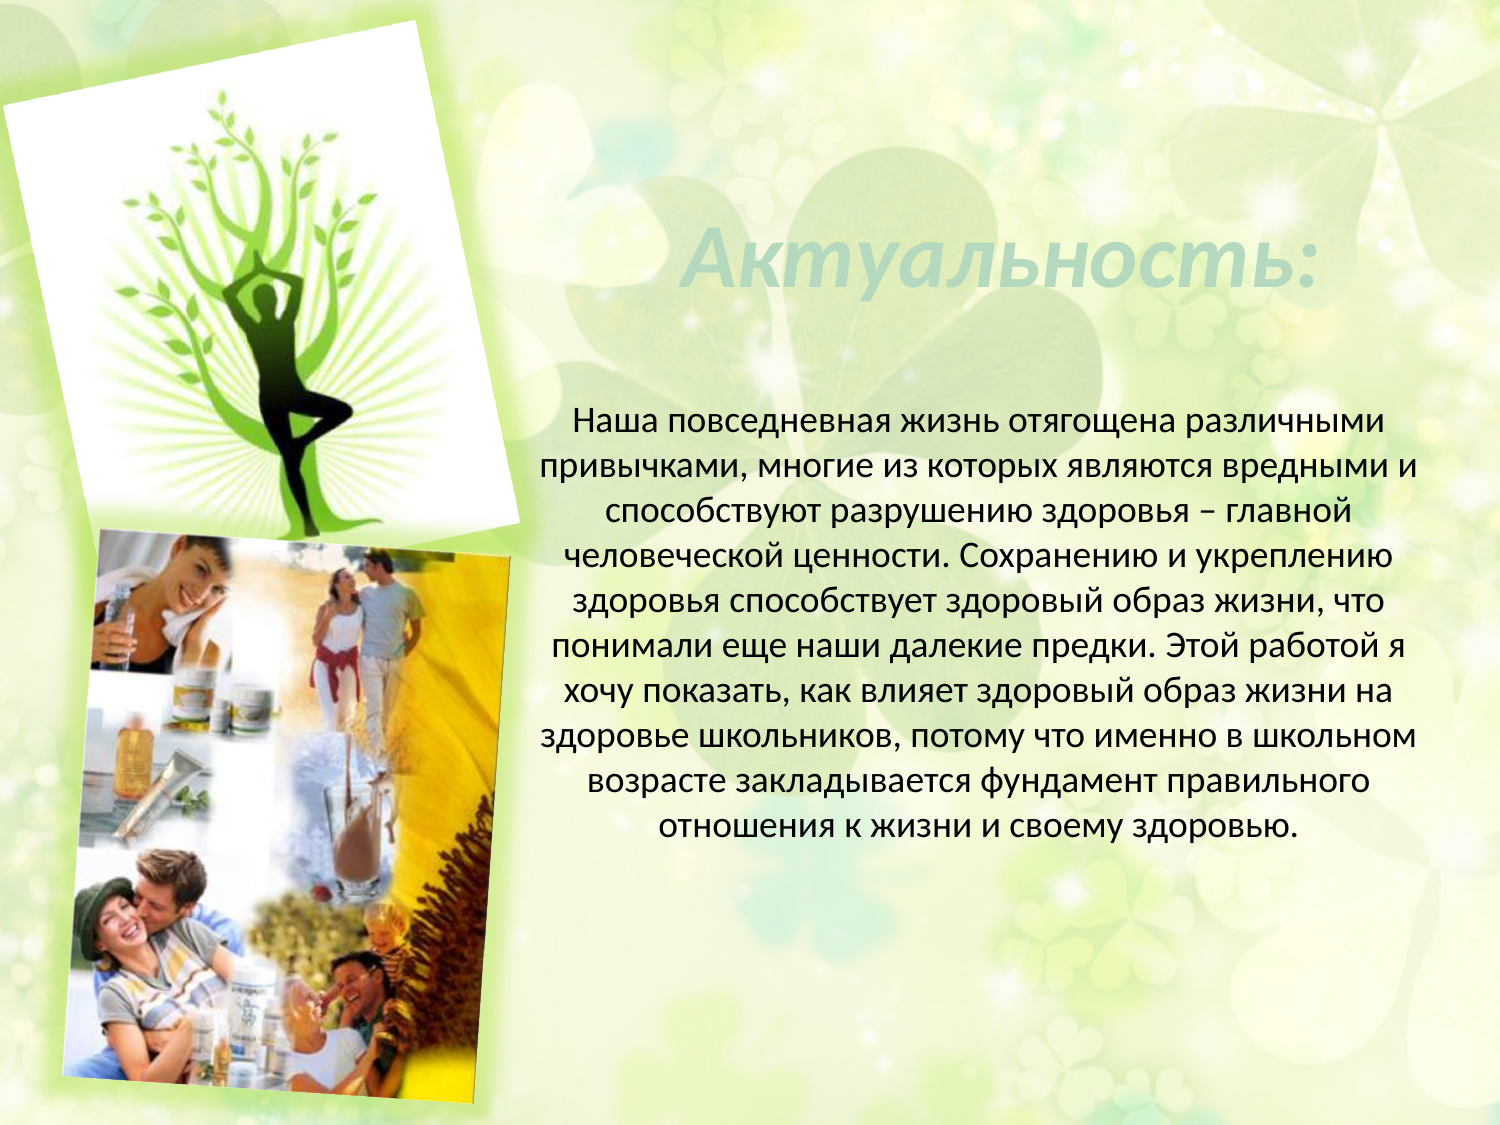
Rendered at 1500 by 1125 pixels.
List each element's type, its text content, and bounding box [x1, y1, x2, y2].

picture [0, 0, 1500, 1125]
text_box Наша повседневная жизнь отягощена различными привычками, многие из которых являются вредными и способствуют разрушению здоровья – главной человеческой ценности. Сохранению и укреплению здоровья способствует здоровый образ жизни, что понимали еще наши далекие предки. Этой работой я хочу показать, как влияет здоровый образ жизни на здоровье школьников, потому что именно в школьном возрасте закладывается фундамент правильного отношения к жизни и своему здоровью. [519, 387, 1439, 852]
text_box Актуальность: [643, 188, 1359, 313]
